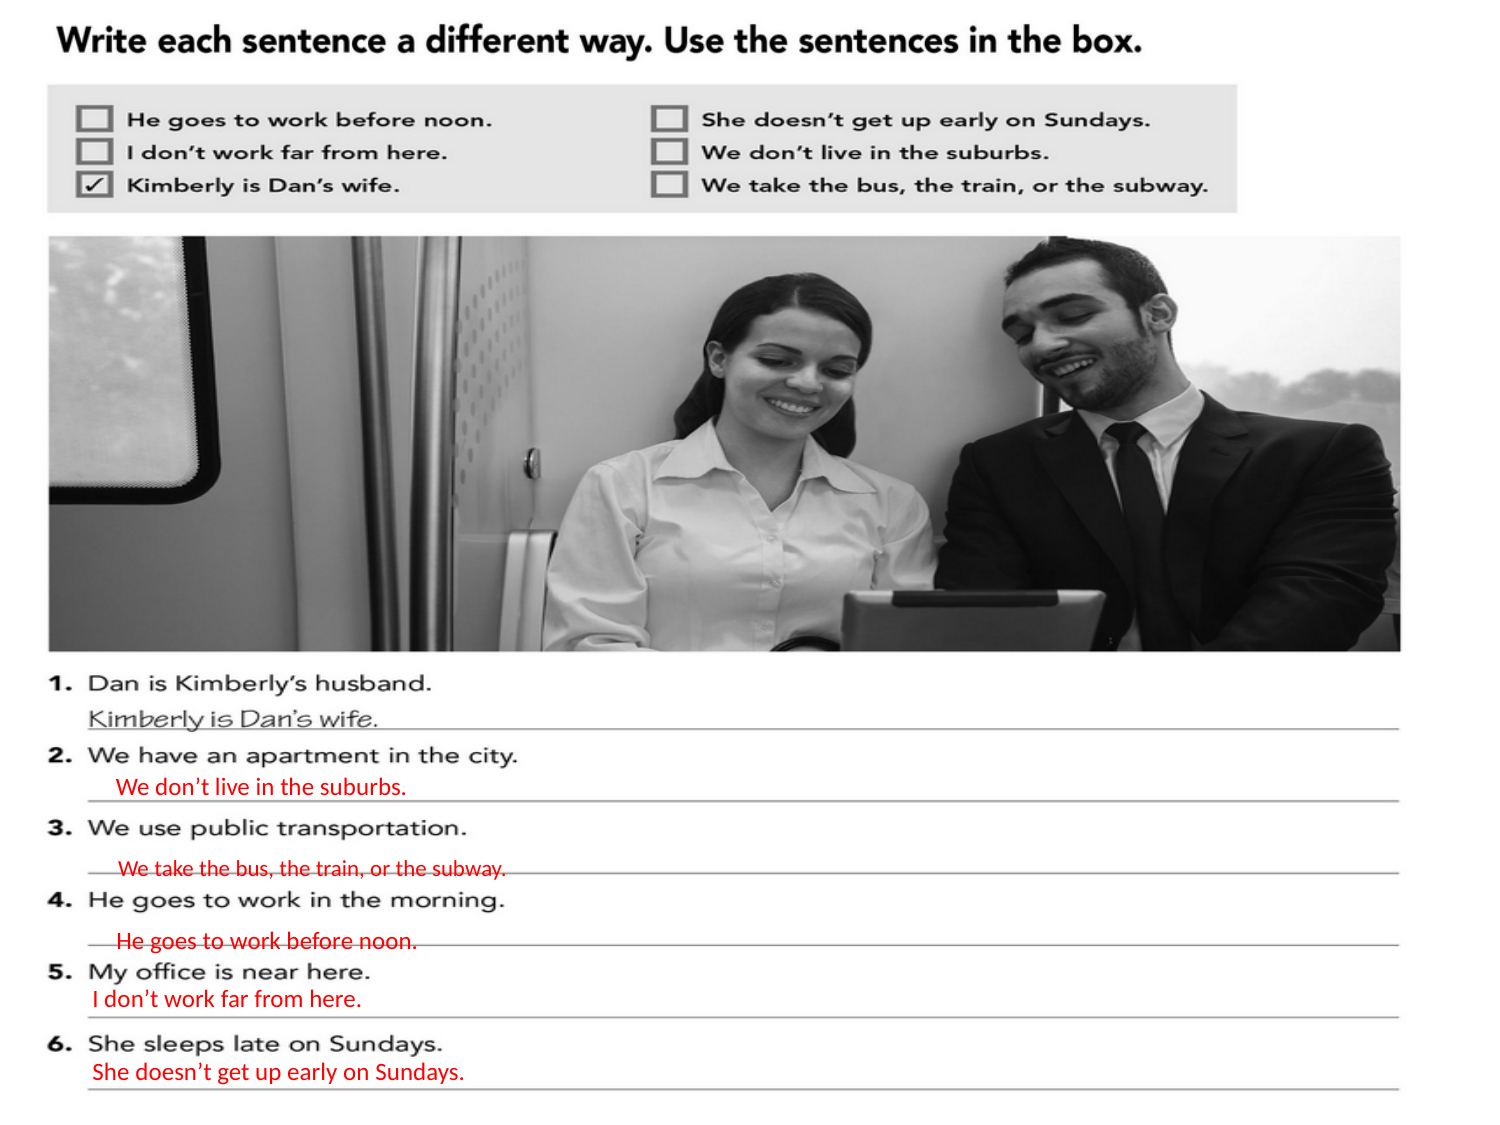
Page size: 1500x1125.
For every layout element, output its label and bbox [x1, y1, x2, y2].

text_box [66, 108, 109, 166]
text_box [639, 109, 688, 194]
picture [29, 18, 1459, 1107]
